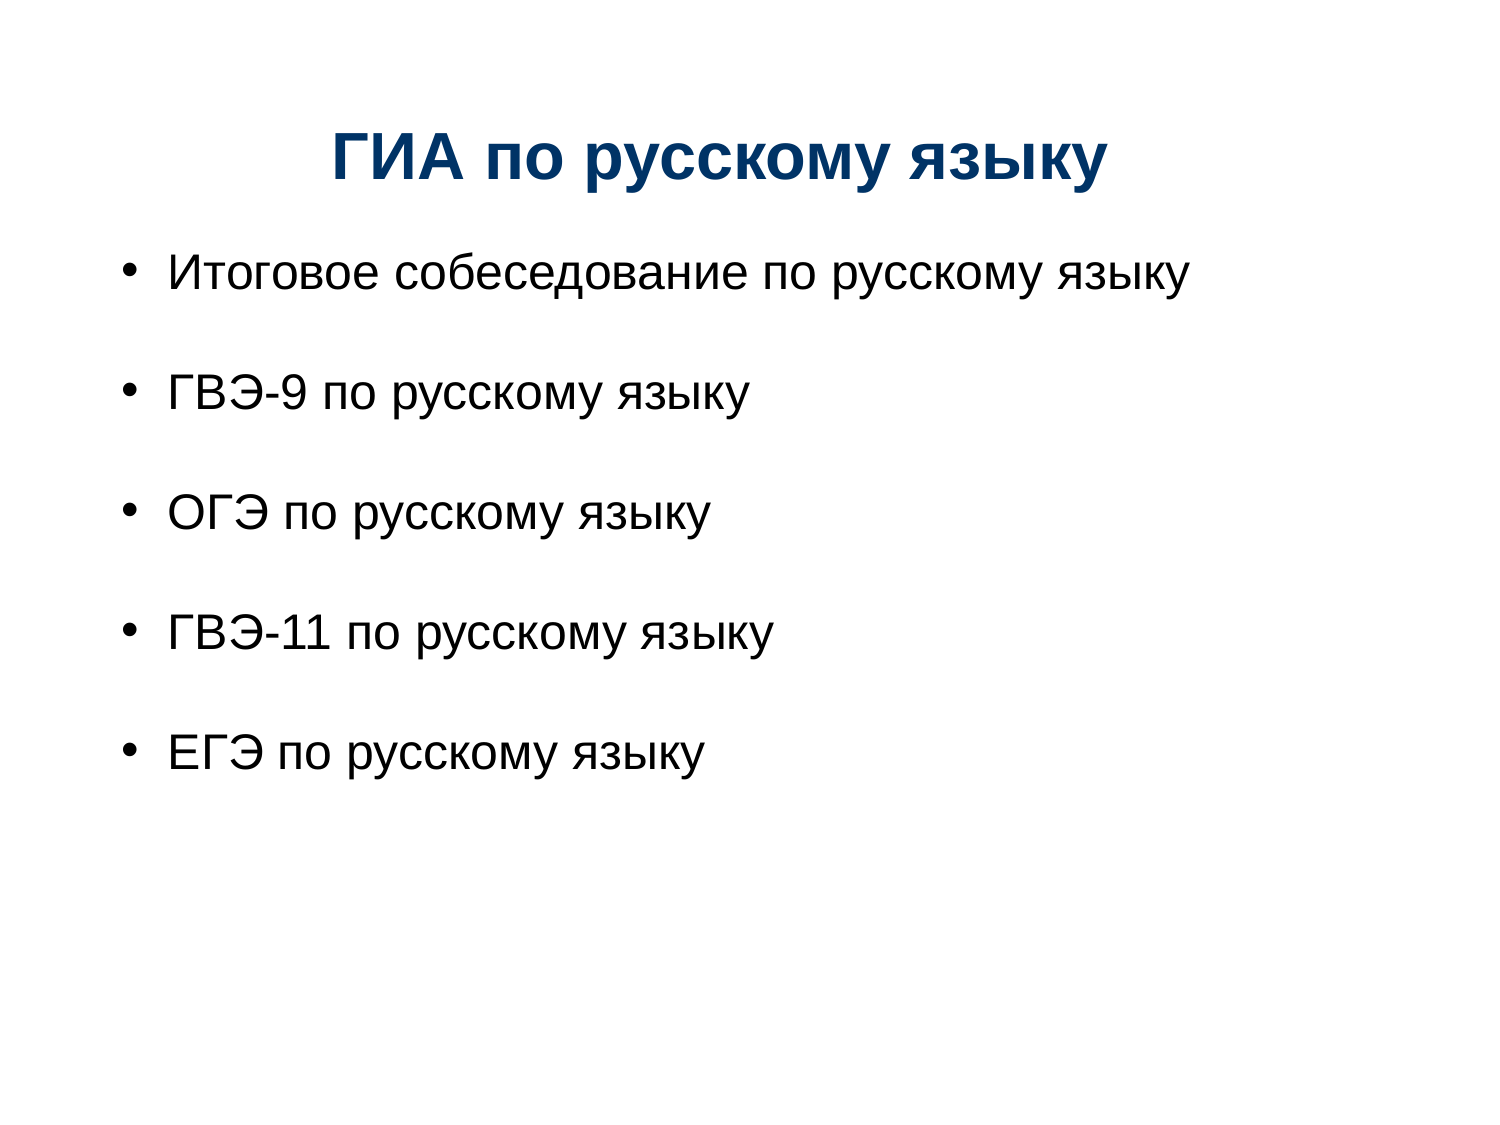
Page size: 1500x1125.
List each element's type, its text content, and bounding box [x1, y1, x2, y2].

text_box Итоговое собеседование по русскому языку ГВЭ-9 по русскому языку ОГЭ по русскому языку ГВЭ-11 по русскому языку ЕГЭ по русскому языку [106, 231, 1394, 787]
title ГИА по русскому языку [29, 0, 1413, 202]
